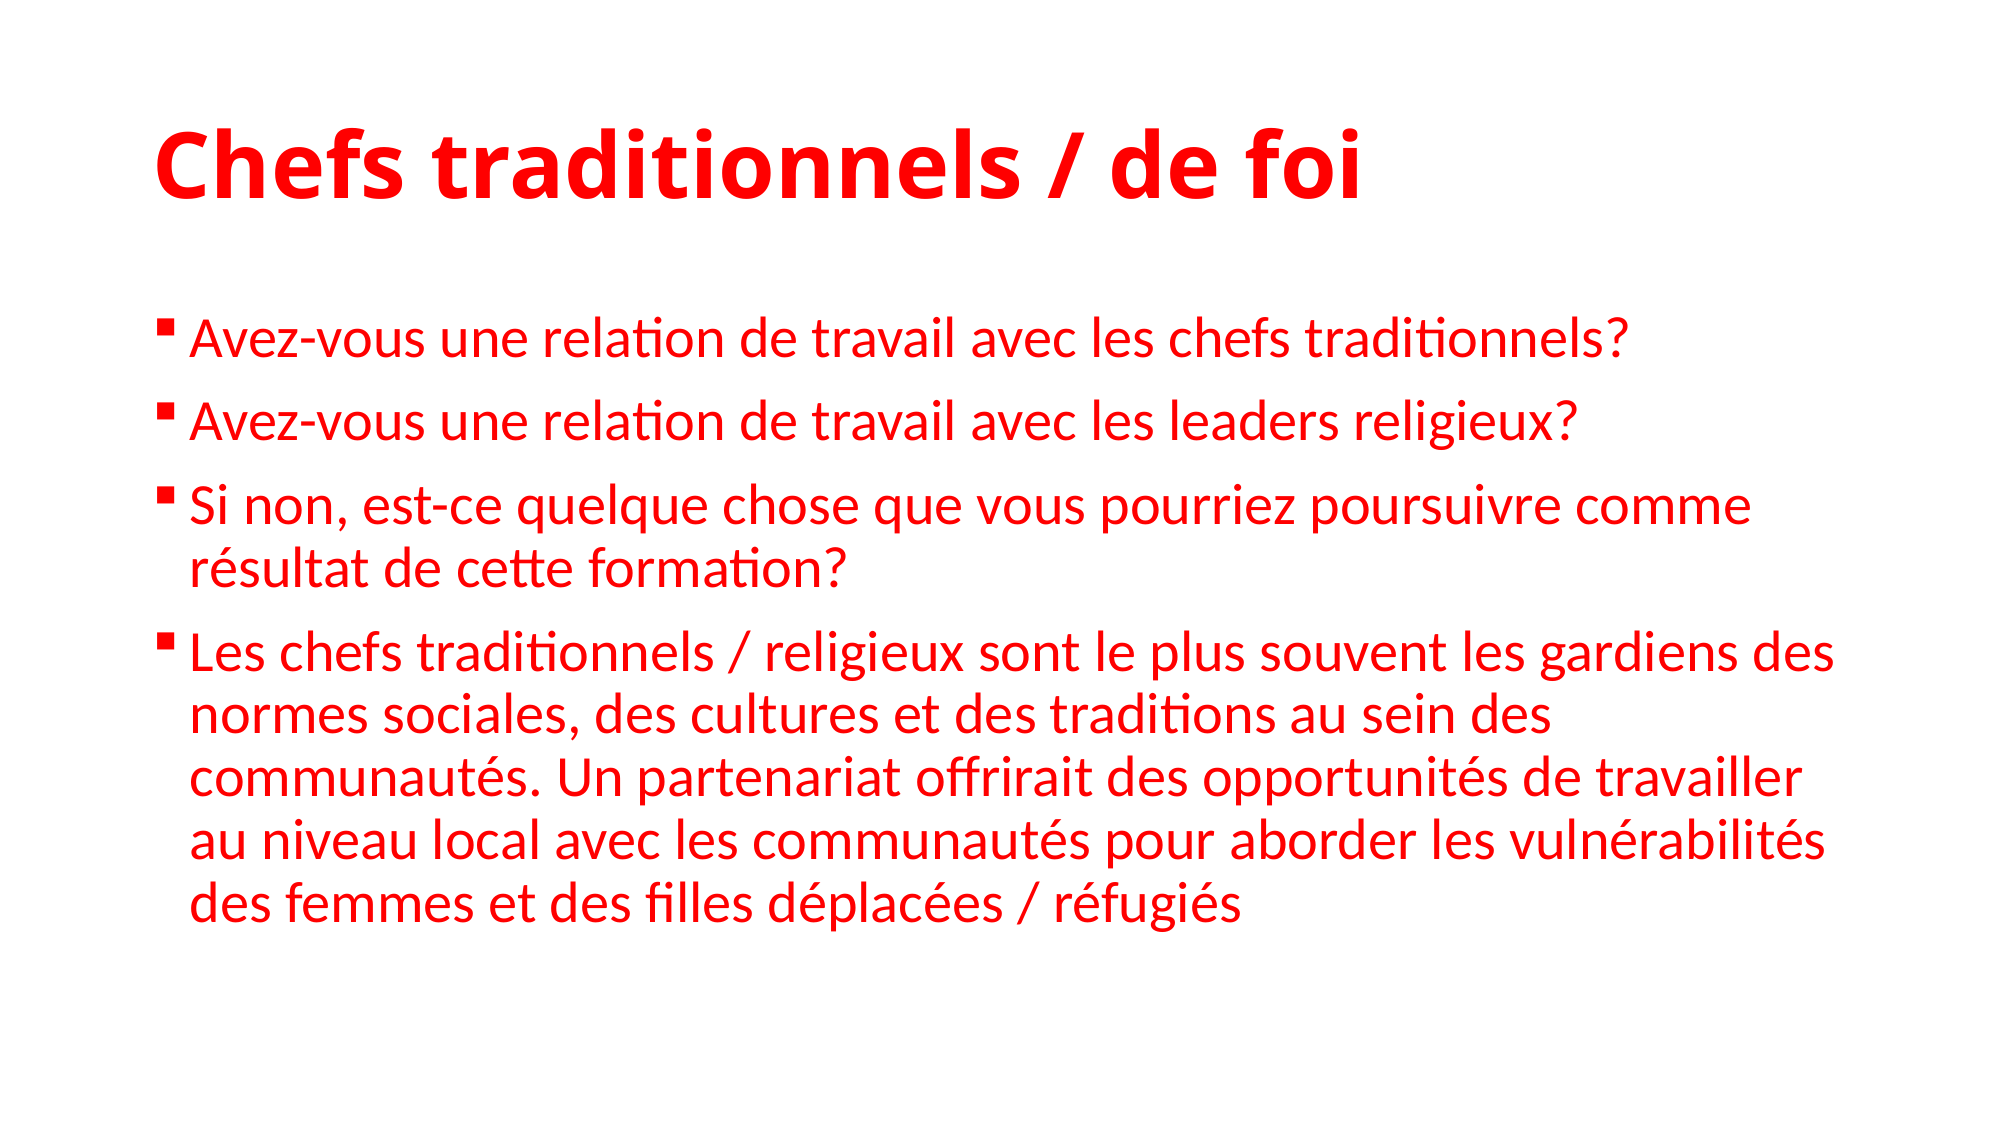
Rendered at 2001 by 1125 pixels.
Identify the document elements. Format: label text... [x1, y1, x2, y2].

list Avez-vous une relation de travail avec les chefs traditionnels? Avez-vous une relation de travail avec les leaders religieux? Si non, est-ce quelque chose que vous pourriez poursuivre comme résultat de cette formation? Les chefs traditionnels / religieux sont le plus souvent les gardiens des normes sociales, des cultures et des traditions au sein des communautés. Un partenariat offrirait des opportunités de travailler au niveau local avec les communautés pour aborder les vulnérabilités des femmes et des filles déplacées / réfugiés [137, 299, 1863, 1014]
title Chefs traditionnels / de foi [137, 59, 1863, 278]
